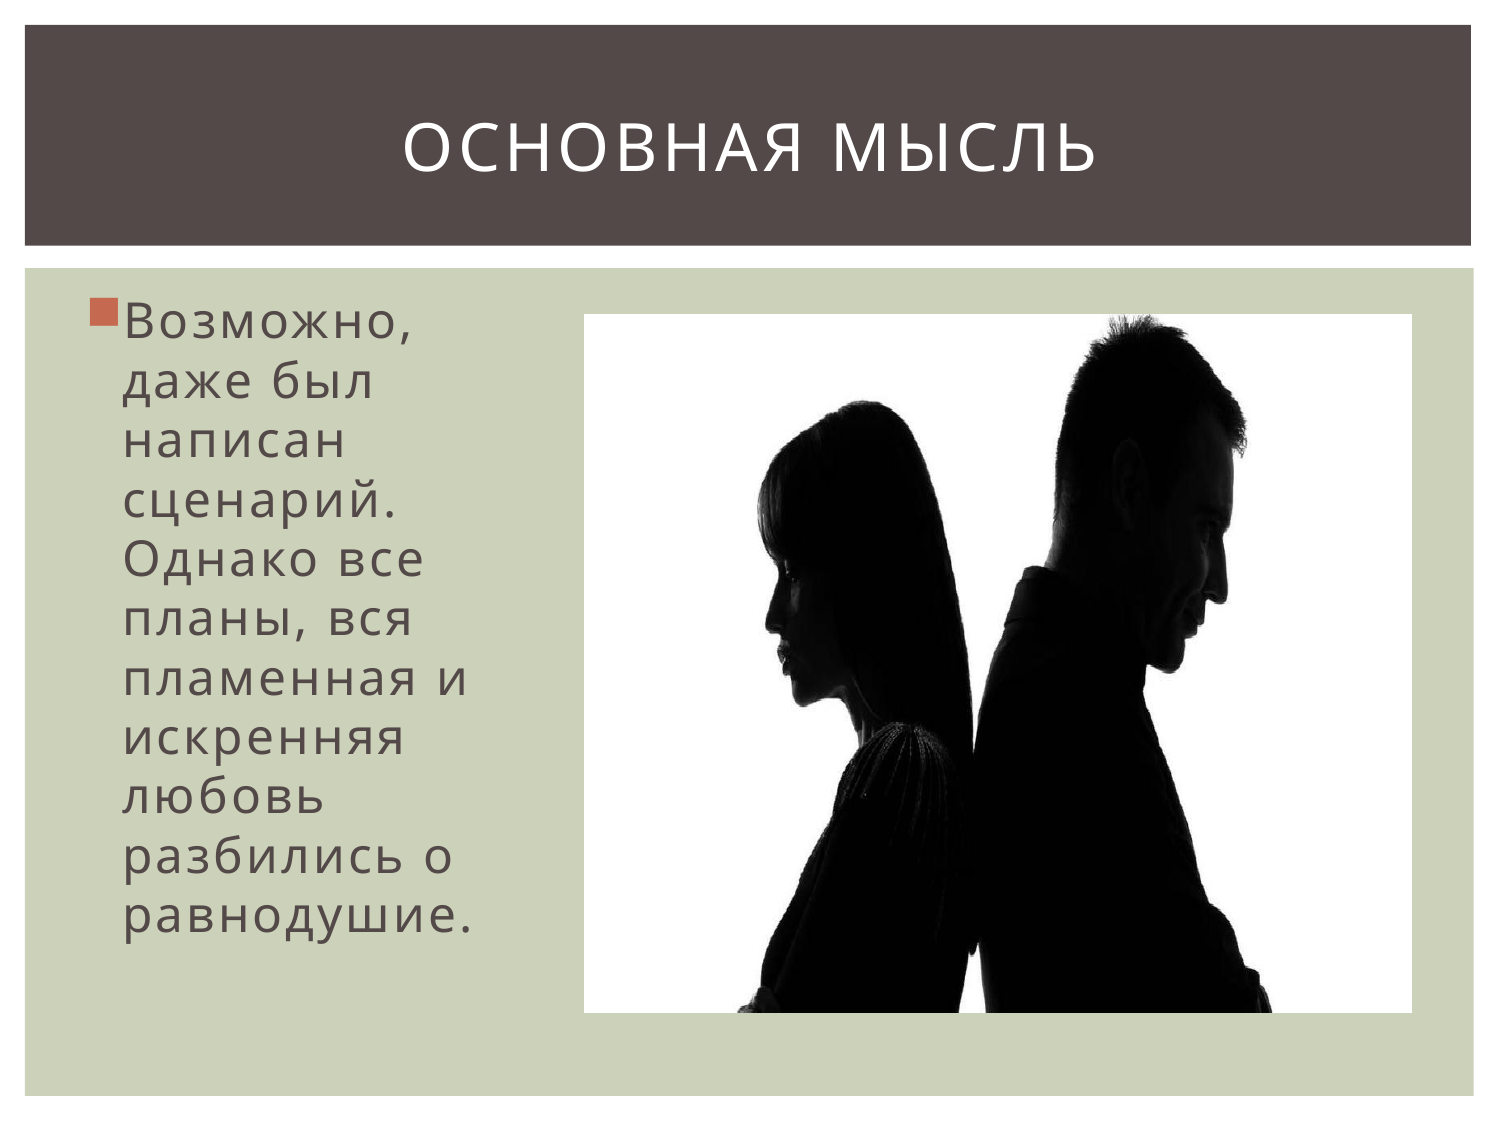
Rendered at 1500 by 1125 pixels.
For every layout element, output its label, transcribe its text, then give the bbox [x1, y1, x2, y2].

list Возможно, даже был написан сценарий. Однако все планы, вся пламенная и искренняя любовь разбились о равнодушие. [62, 281, 491, 1005]
title Основная мысль [62, 58, 1438, 232]
picture [584, 314, 1412, 1013]
